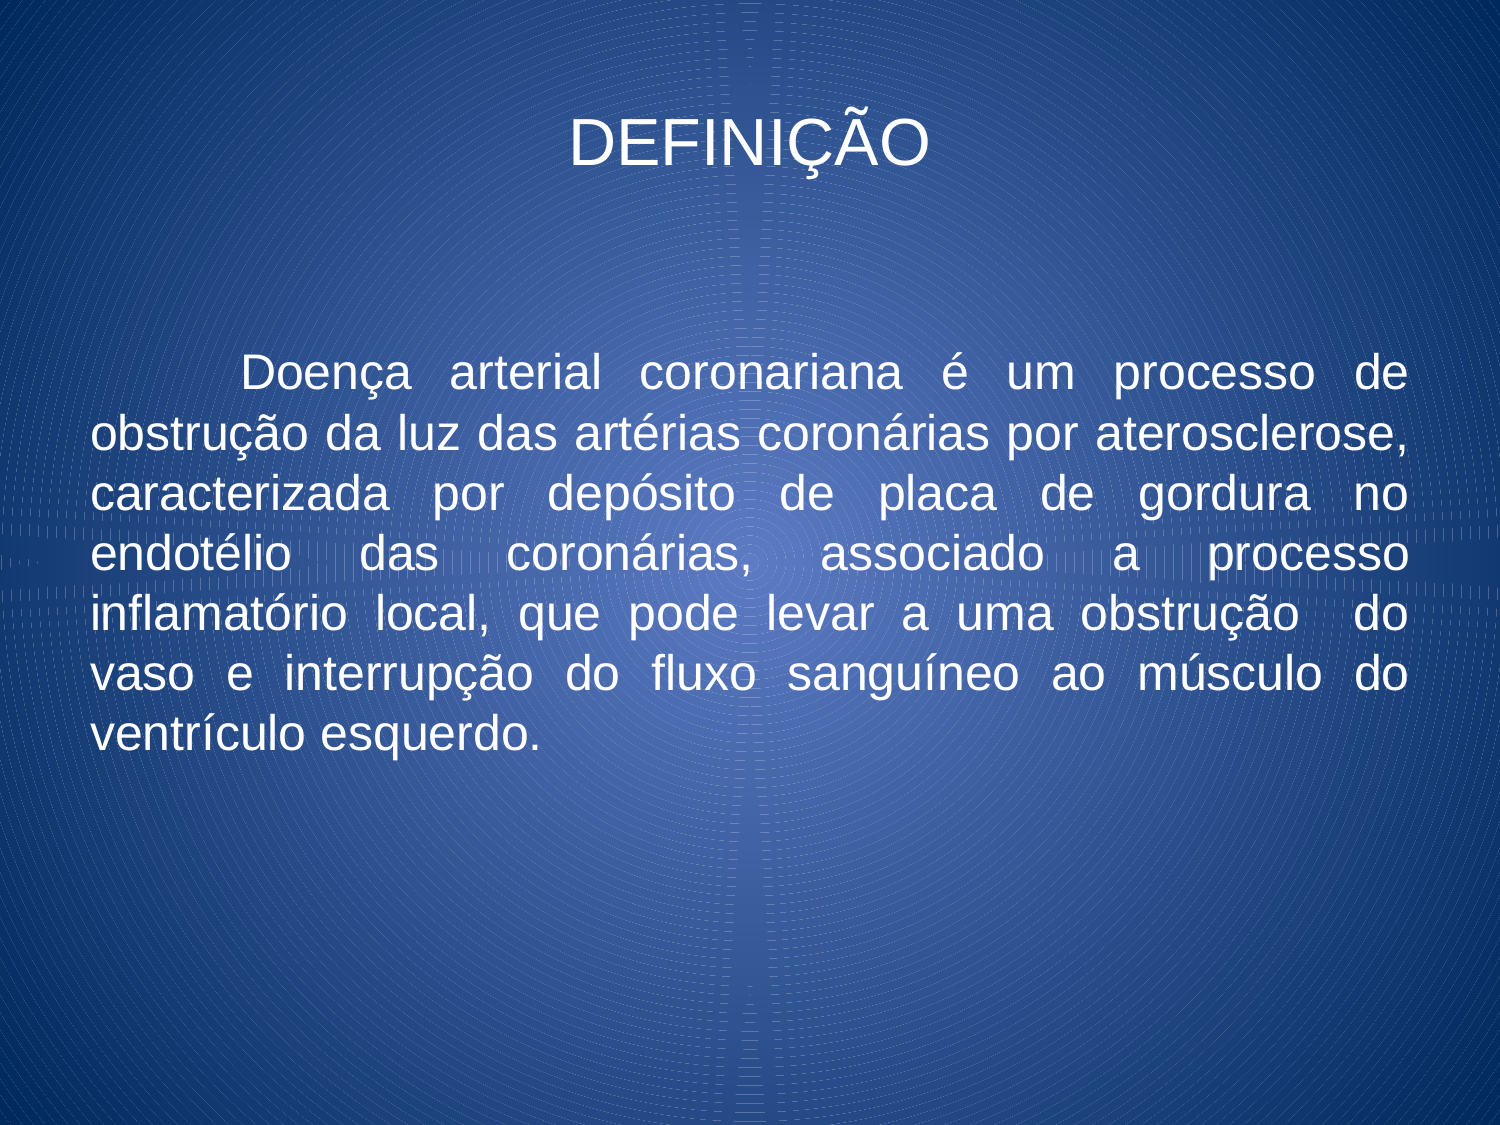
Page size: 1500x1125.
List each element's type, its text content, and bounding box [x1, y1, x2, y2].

list Doença arterial coronariana é um processo de obstrução da luz das artérias coronárias por aterosclerose, caracterizada por depósito de placa de gordura no endotélio das coronárias, associado a processo inflamatório local, que pode levar a uma obstrução do vaso e interrupção do fluxo sanguíneo ao músculo do ventrículo esquerdo. [75, 262, 1425, 1005]
title DEFINIÇÃO [75, 45, 1425, 233]
